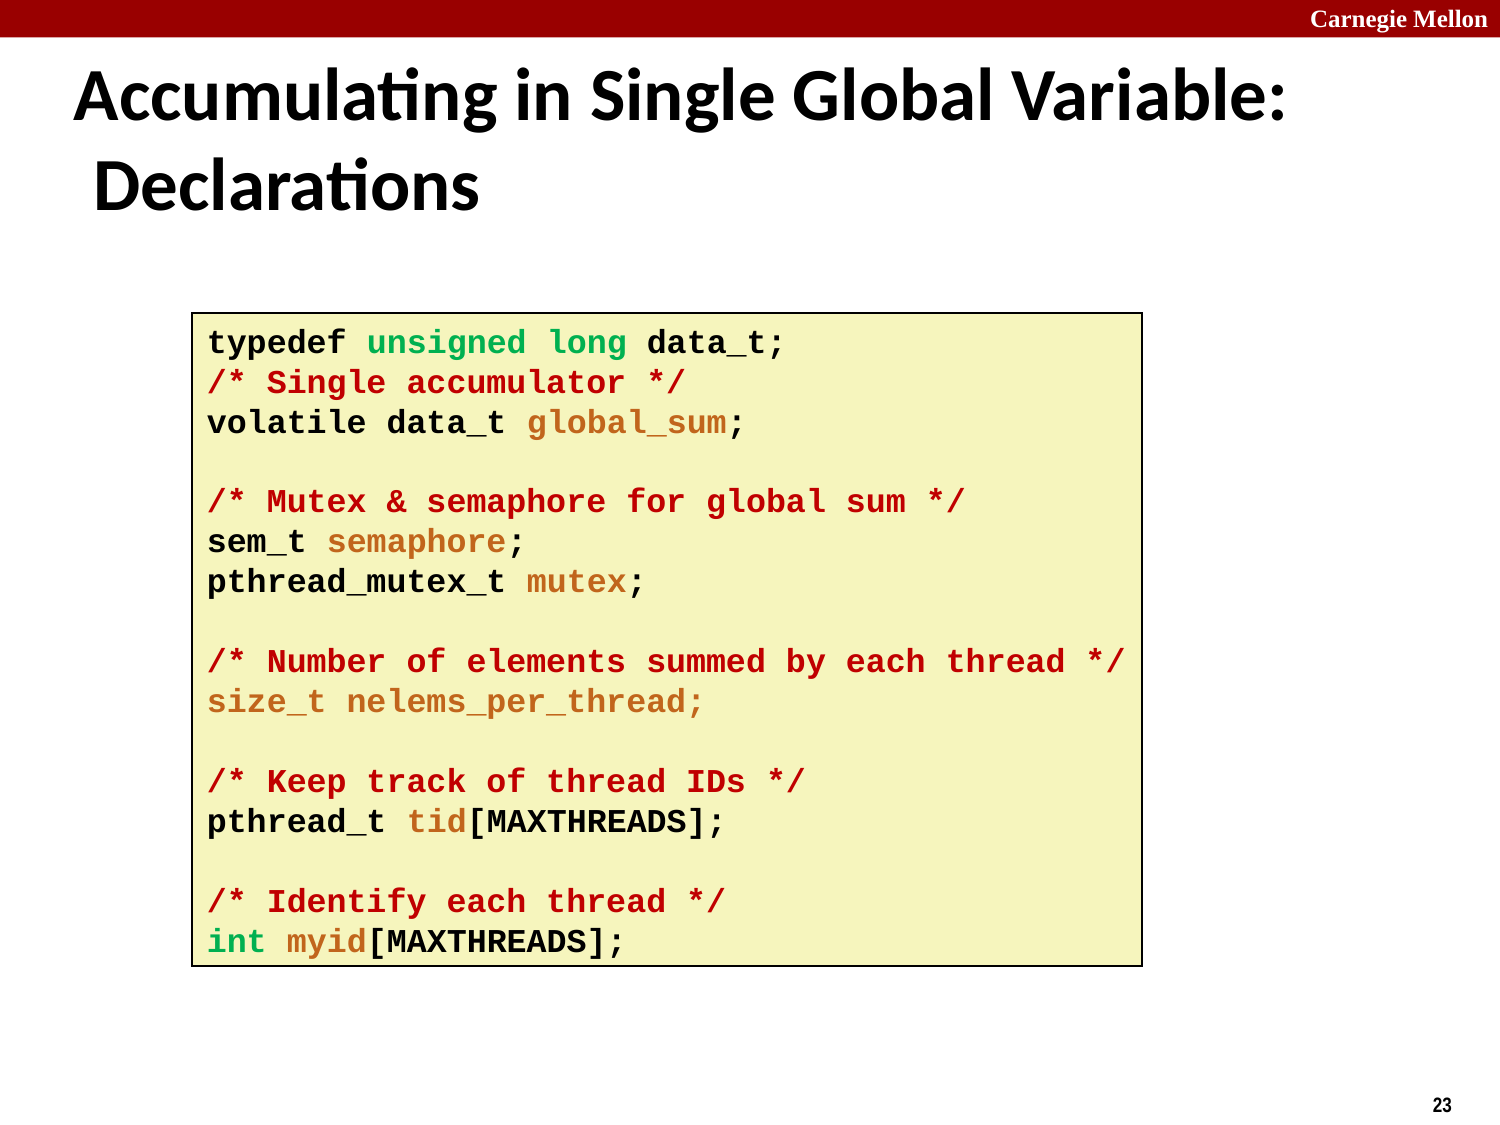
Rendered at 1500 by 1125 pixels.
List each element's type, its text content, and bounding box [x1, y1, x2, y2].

text_box typedef unsigned long data_t; /* Single accumulator */ volatile data_t global_sum; /* Mutex & semaphore for global sum */ sem_t semaphore; pthread_mutex_t mutex; /* Number of elements summed by each thread */ size_t nelems_per_thread; /* Keep track of thread IDs */ pthread_t tid[MAXTHREADS]; /* Identify each thread */ int myid[MAXTHREADS]; [192, 312, 1142, 966]
title Accumulating in Single Global Variable: Declarations [58, 72, 1413, 199]
